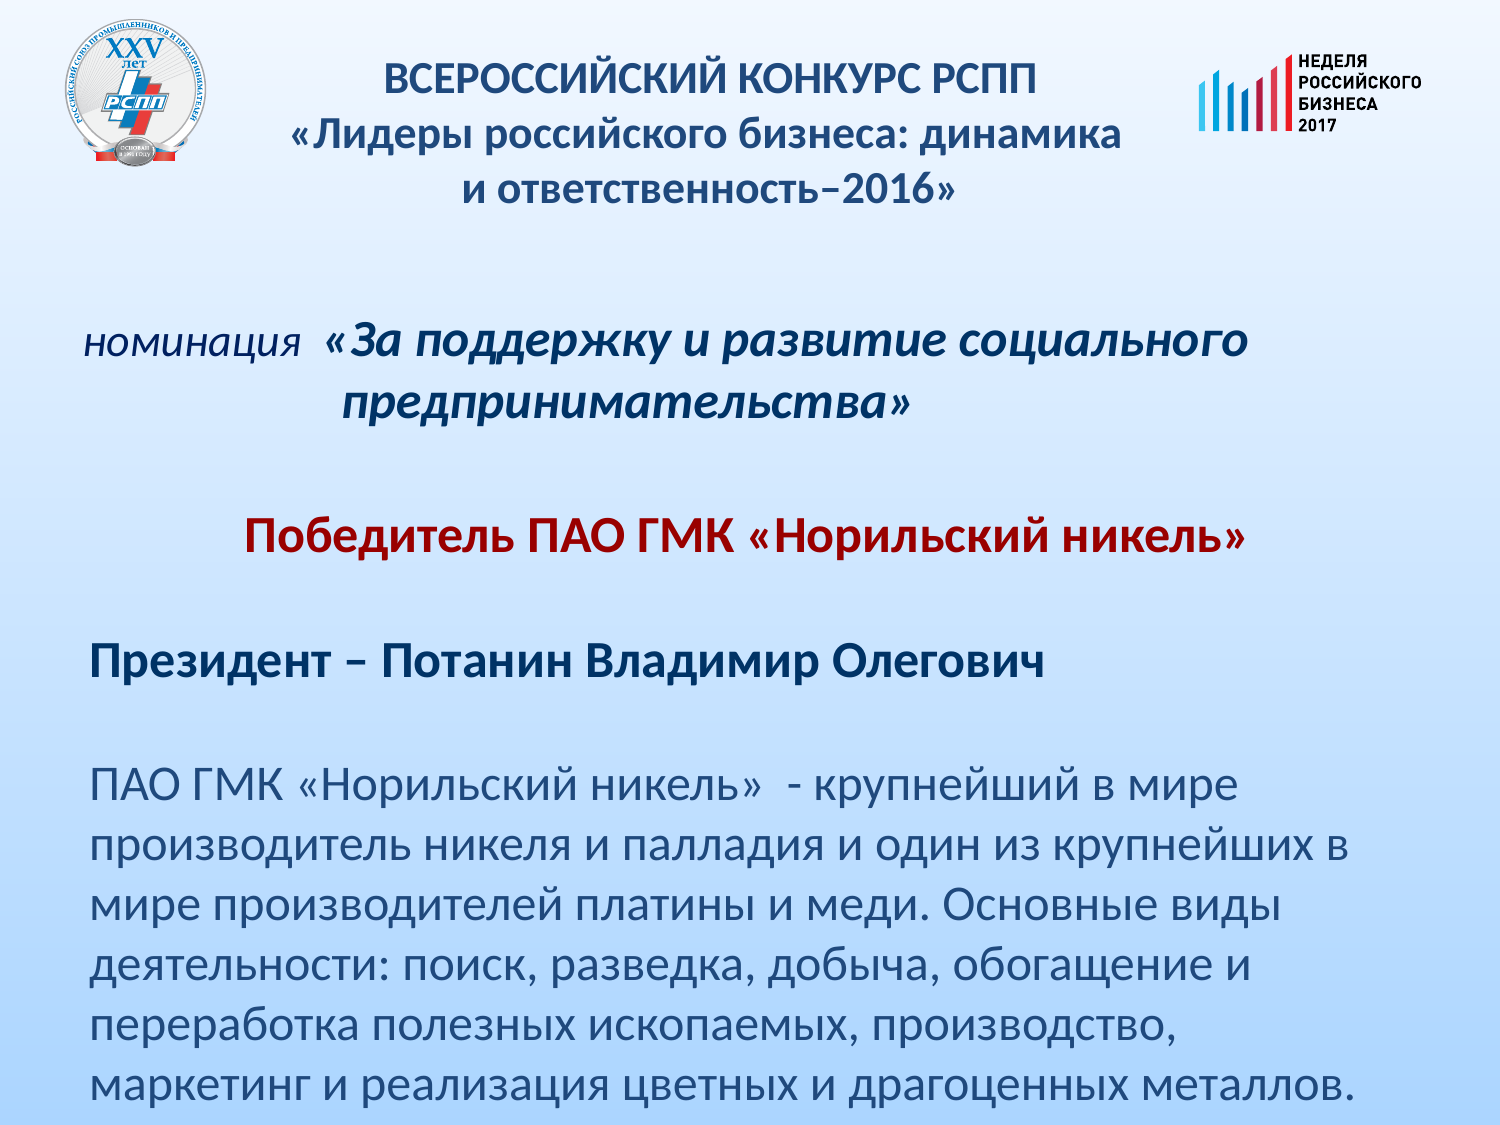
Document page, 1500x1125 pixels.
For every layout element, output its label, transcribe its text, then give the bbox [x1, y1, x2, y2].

picture [64, 18, 207, 167]
picture [1198, 53, 1422, 132]
text_box Победитель ПАО ГМК «Норильский никель» Президент – Потанин Владимир Олегович ПАО ГМК «Норильский никель» - крупнейший в мире производитель никеля и палладия и один из крупнейших в мире производителей платины и меди. Основные виды деятельности: поиск, разведка, добыча, обогащение и переработка полезных ископаемых, производство, маркетинг и реализация цветных и драгоценных металлов. [74, 430, 1421, 1119]
text_box номинация «За поддержку и развитие социального предпринимательства» [67, 296, 1462, 437]
text_box ВСЕРОССИЙСКИЙ КОНКУРС РСПП «Лидеры российского бизнеса: динамика и ответственность–2016» [232, 40, 1190, 221]
